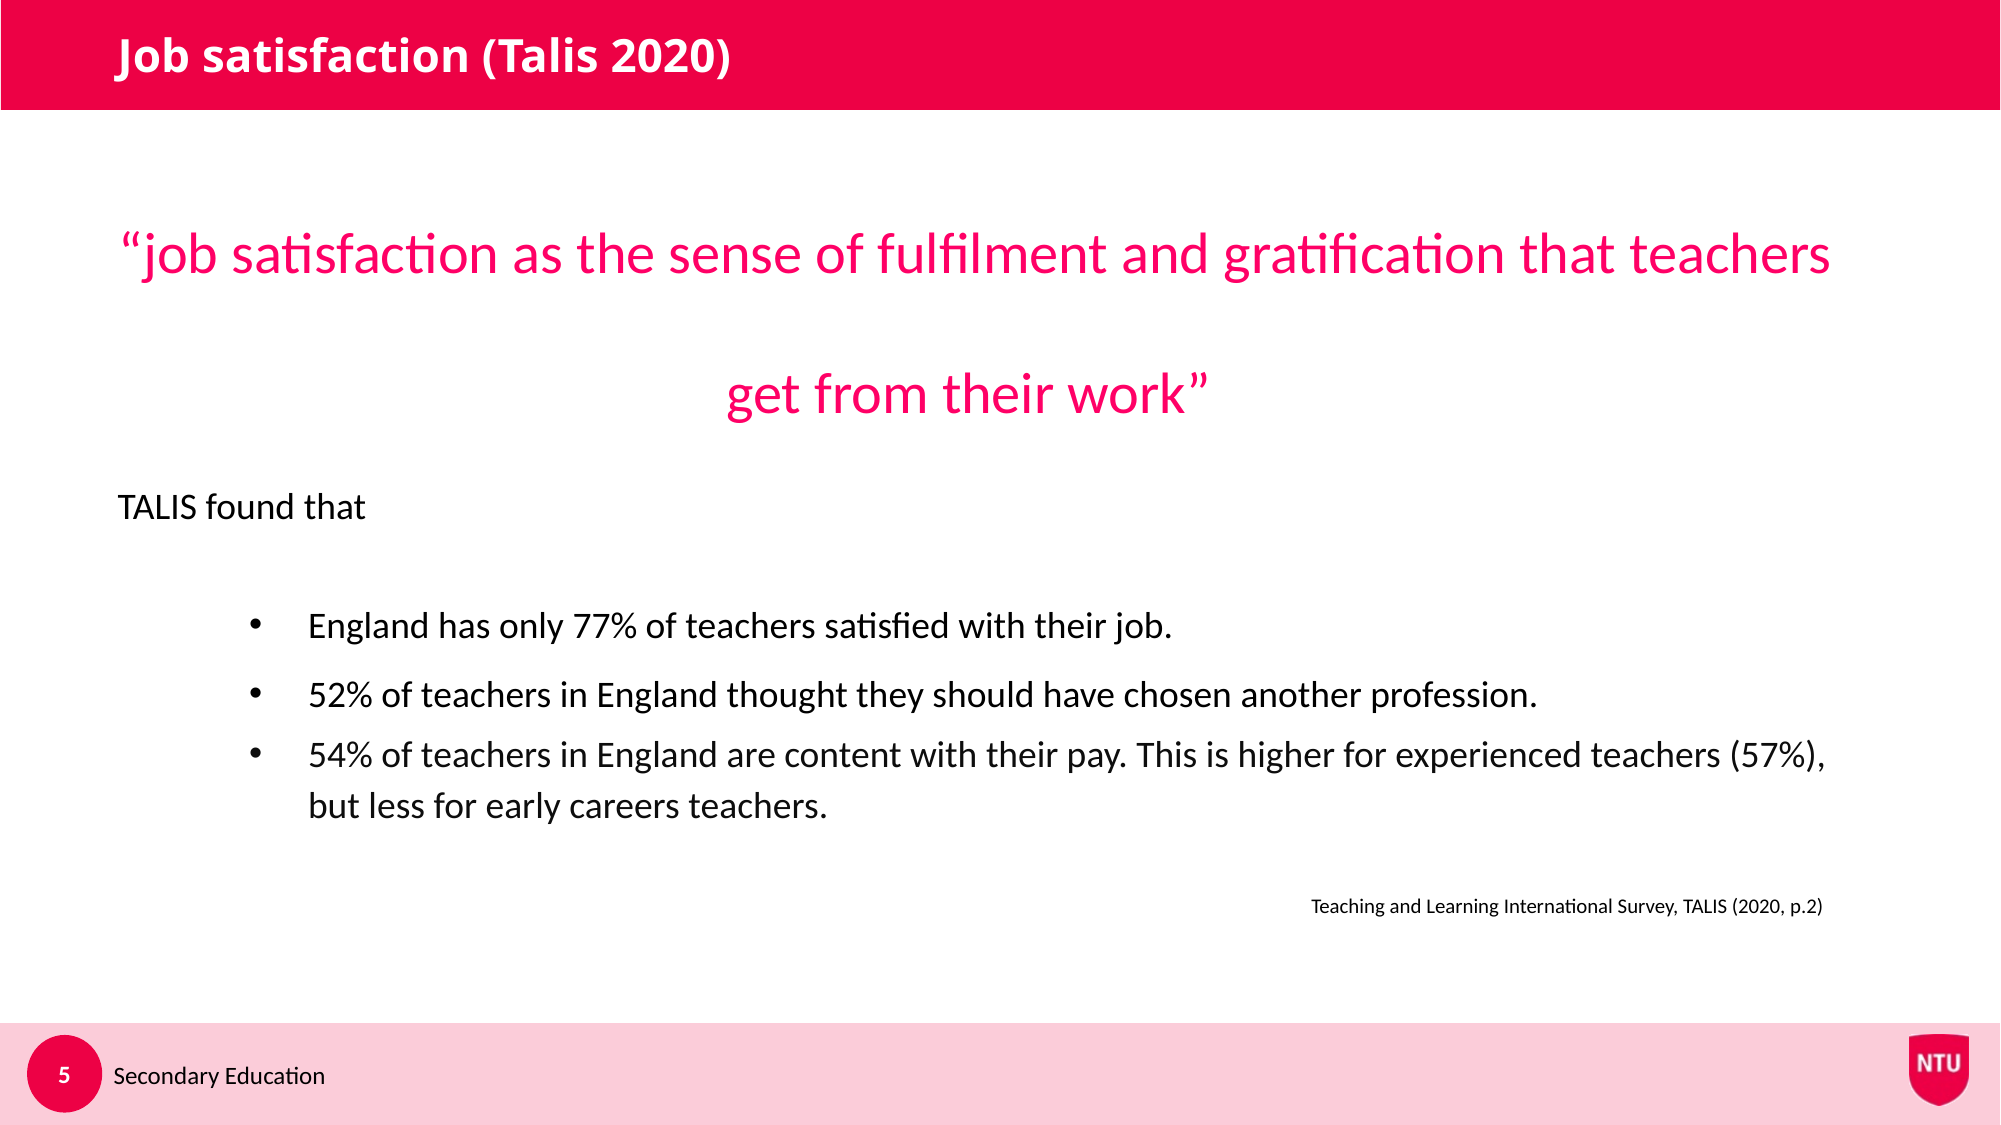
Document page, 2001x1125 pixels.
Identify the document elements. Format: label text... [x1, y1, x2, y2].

title Job satisfaction (Talis 2020) [102, 19, 1886, 90]
picture [1909, 1034, 1969, 1106]
list “job satisfaction as the sense of fulfilment and gratification that teachers get from their work” TALIS found that England has only 77% of teachers satisfied with their job. 52% of teachers in England thought they should have chosen another profession. 54% of teachers in England are content with their pay. This is higher for experienced teachers (57%), but less for early careers teachers. Teaching and Learning International Survey, TALIS (2020, p.2) [102, 137, 1849, 1044]
